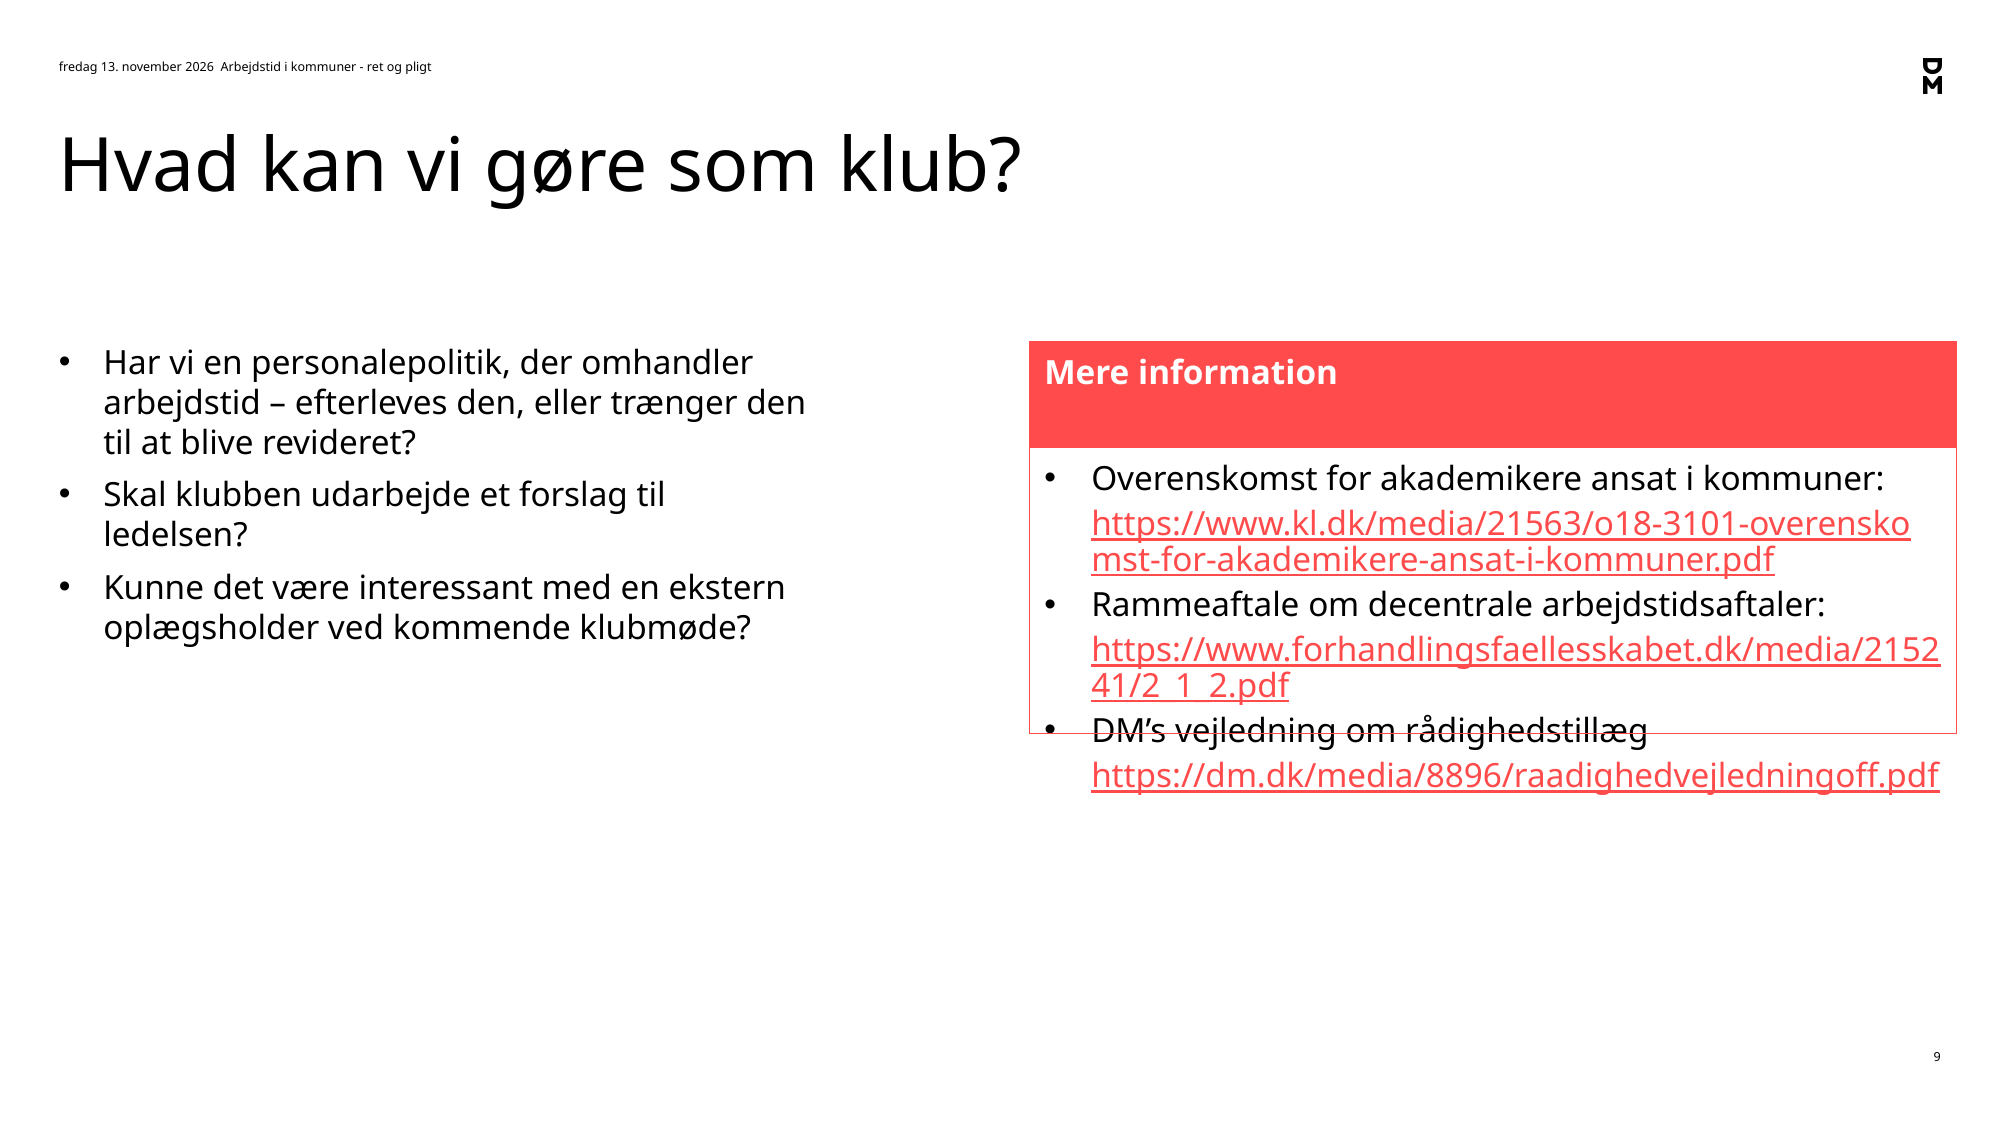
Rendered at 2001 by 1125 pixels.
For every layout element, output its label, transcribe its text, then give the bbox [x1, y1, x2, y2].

title Hvad kan vi gøre som klub? [59, 131, 1942, 342]
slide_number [58, 59, 220, 77]
footer Arbejdstid i kommuner - ret og pligt [220, 59, 486, 77]
picture [1923, 58, 1942, 94]
slide_number 9 [1883, 1048, 1941, 1066]
list Har vi en personalepolitik, der omhandler arbejdstid – efterleves den, eller trænger den til at blive revideret? Skal klubben udarbejde et forslag til ledelsen? Kunne det være interessant med en ekstern oplægsholder ved kommende klubmøde? [59, 341, 809, 1007]
table_header Mere information [1030, 342, 1956, 447]
table_cell Overenskomst for akademikere ansat i kommuner: https://www.kl.dk/media/21563/o18-3101-overenskomst-for-akademikere-ansat-i-kommuner.pdf Rammeaftale om decentrale arbejdstidsaftaler: https://www.forhandlingsfaellesskabet.dk/media/215241/2_1_2.pdf DM’s vejledning om rådighedstillæg https://dm.dk/media/8896/raadighedvejledningoff.pdf [1030, 448, 1956, 733]
